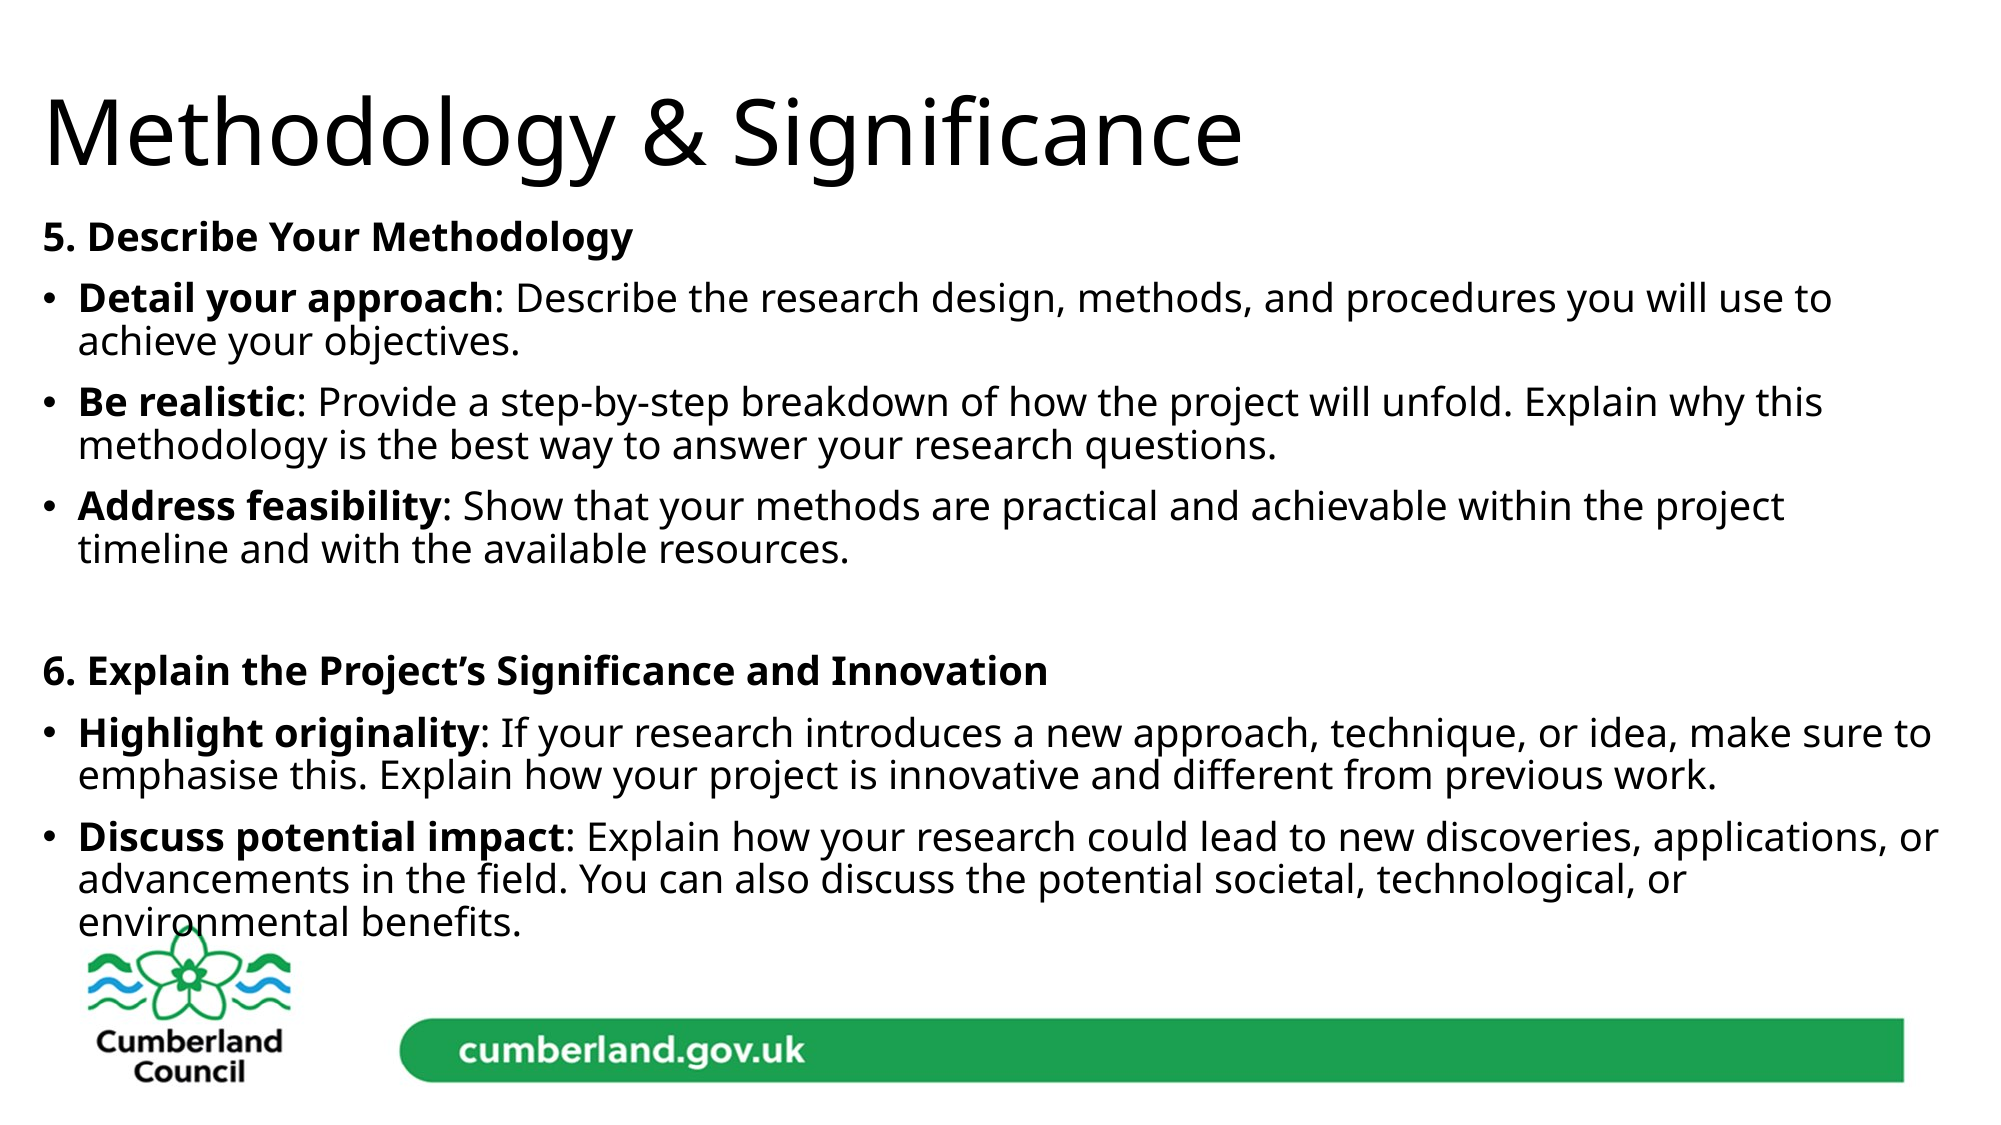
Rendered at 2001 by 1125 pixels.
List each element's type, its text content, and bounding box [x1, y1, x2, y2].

title Methodology & Significance [27, 27, 1753, 210]
picture [0, 882, 2000, 1125]
list 5. Describe Your Methodology Detail your approach: Describe the research design, methods, and procedures you will use to achieve your objectives. Be realistic: Provide a step-by-step breakdown of how the project will unfold. Explain why this methodology is the best way to answer your research questions. Address feasibility: Show that your methods are practical and achievable within the project timeline and with the available resources. 6. Explain the Project’s Significance and Innovation Highlight originality: If your research introduces a new approach, technique, or idea, make sure to emphasise this. Explain how your project is innovative and different from previous work. Discuss potential impact: Explain how your research could lead to new discoveries, applications, or advancements in the field. You can also discuss the potential societal, technological, or environmental benefits. [27, 210, 1955, 882]
